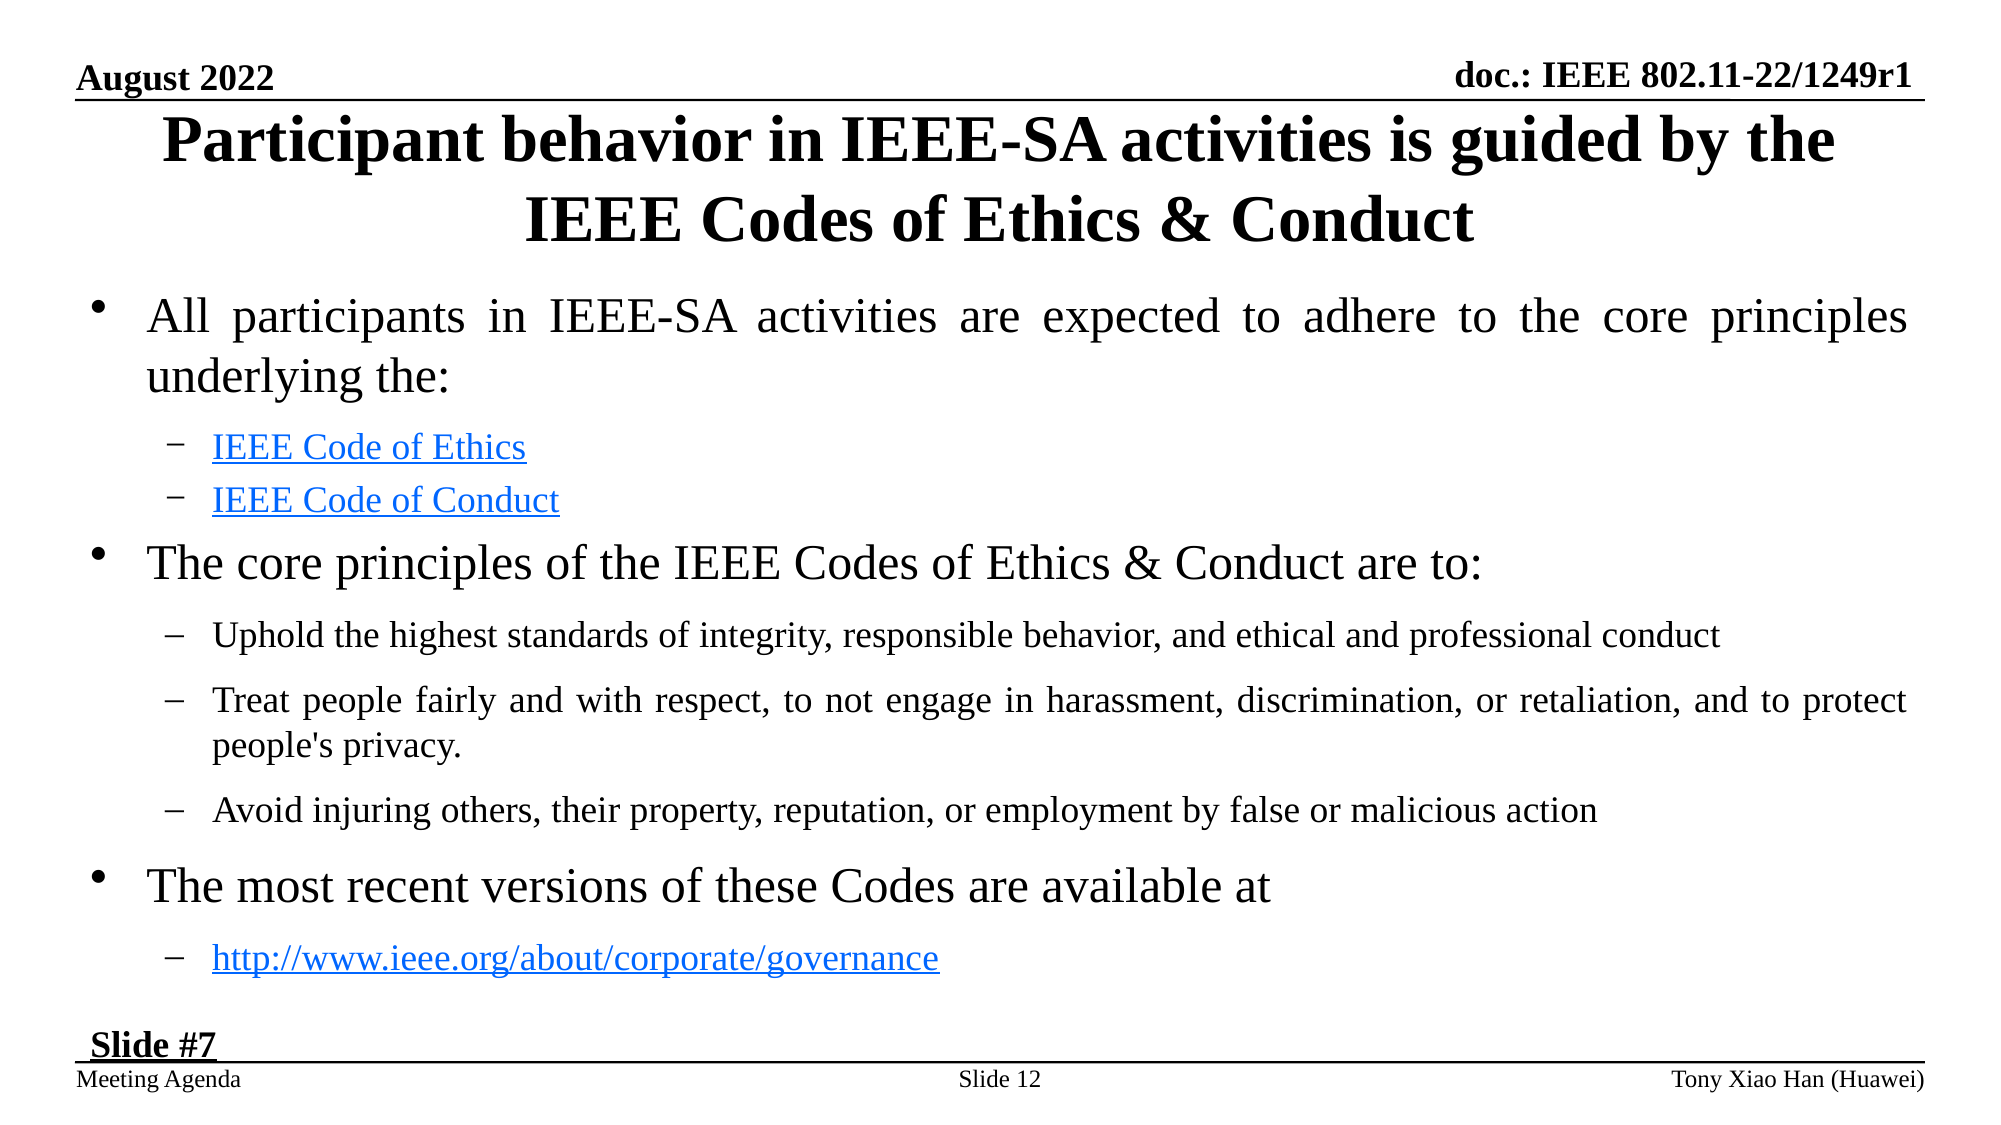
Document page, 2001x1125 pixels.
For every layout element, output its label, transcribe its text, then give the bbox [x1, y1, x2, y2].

text_box Slide #7 [75, 1012, 232, 1073]
text_box Participant behavior in IEEE-SA activities is guided by the IEEE Codes of Ethics & Conduct [75, 87, 1925, 263]
list All participants in IEEE-SA activities are expected to adhere to the core principles underlying the: IEEE Code of Ethics IEEE Code of Conduct The core principles of the IEEE Codes of Ethics & Conduct are to: Uphold the highest standards of integrity, responsible behavior, and ethical and professional conduct Treat people fairly and with respect, to not engage in harassment, discrimination, or retaliation, and to protect people's privacy. Avoid injuring others, their property, reputation, or employment by false or malicious action The most recent versions of these Codes are available at http://www.ieee.org/about/corporate/governance [75, 275, 1925, 1038]
